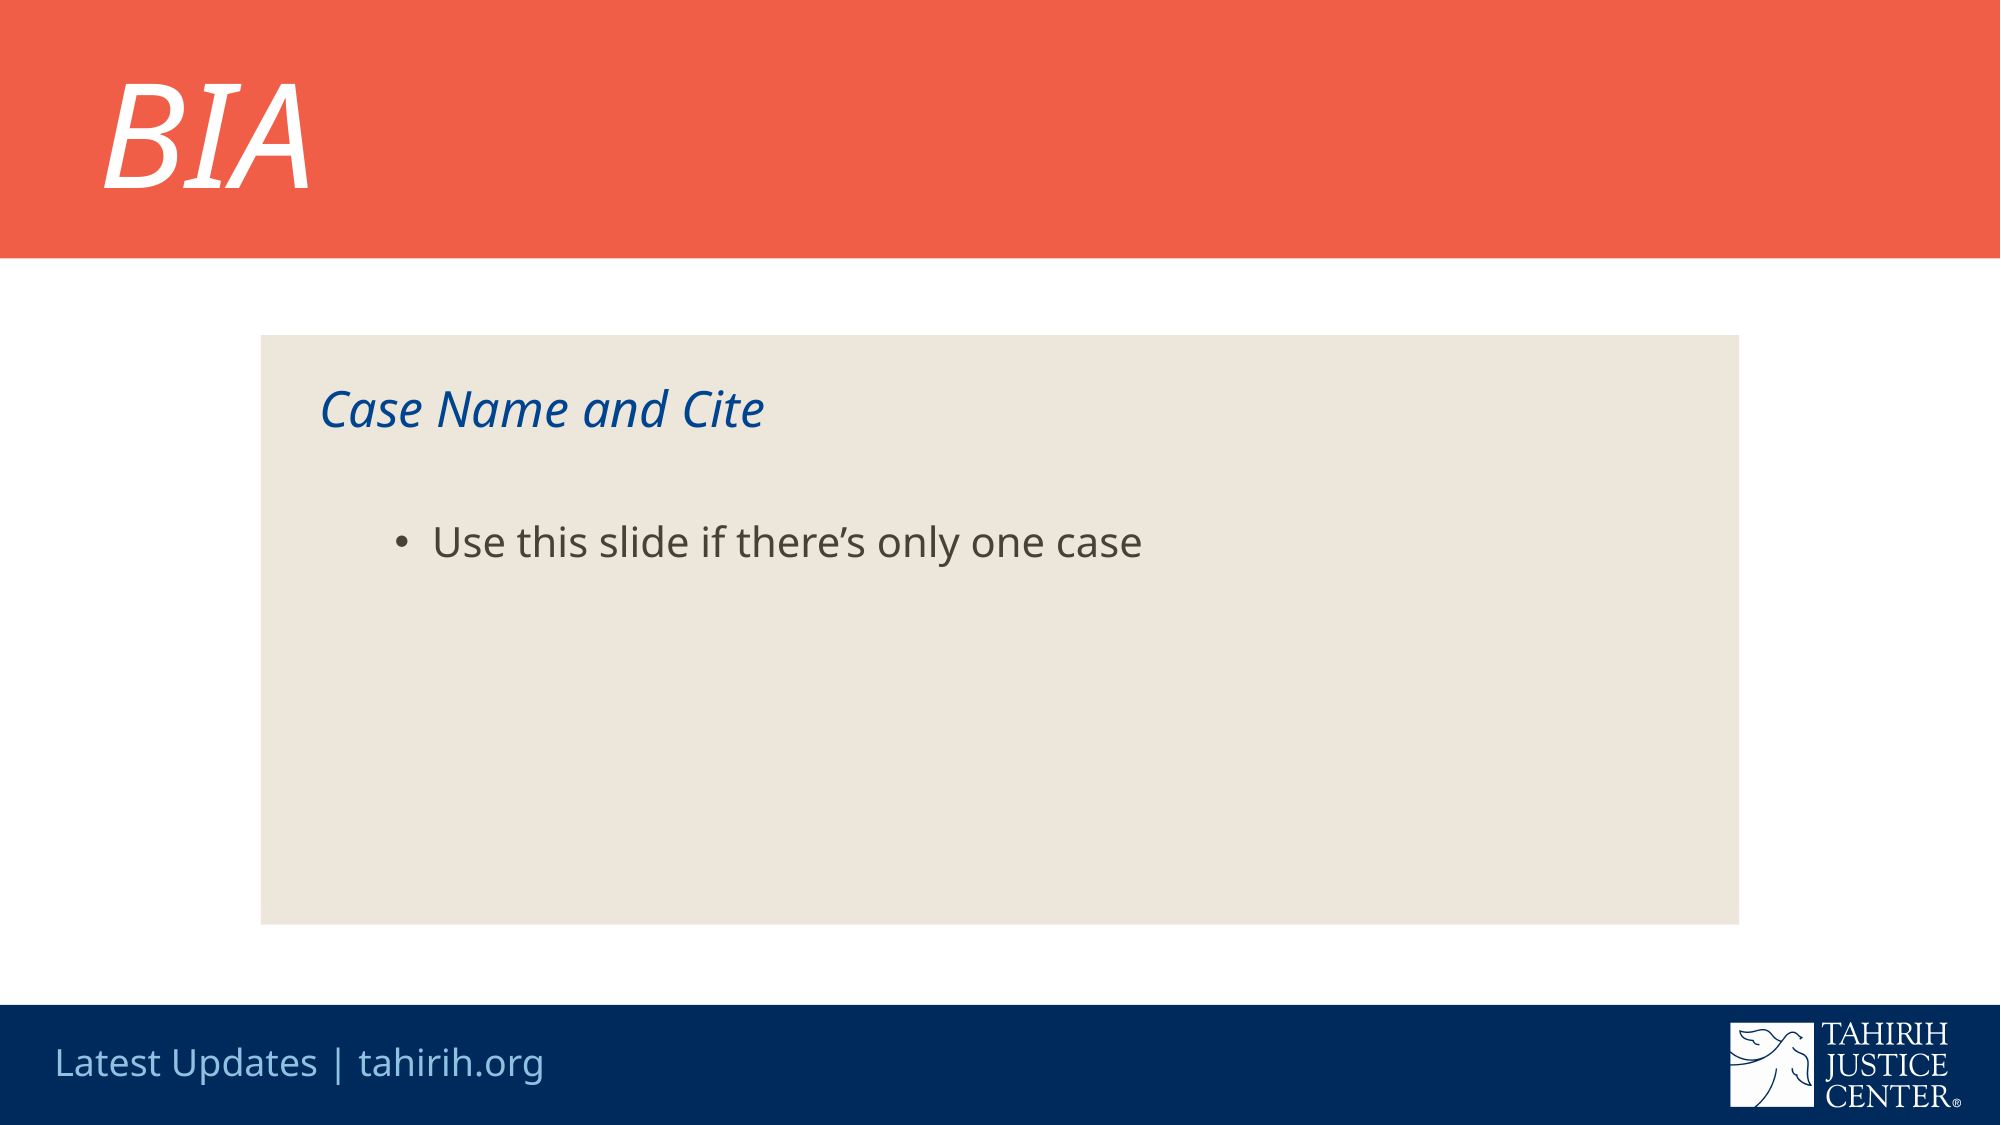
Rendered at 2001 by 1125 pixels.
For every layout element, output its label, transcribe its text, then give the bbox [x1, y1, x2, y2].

text_box [0, 0, 2000, 259]
text_box [0, 1004, 2000, 1125]
text_box [260, 334, 1740, 926]
picture [1730, 1022, 1961, 1108]
text_box BIA [83, 35, 2000, 226]
text_box Latest Updates | tahirih.org [39, 1031, 560, 1091]
text_box Case Name and Cite Use this slide if there’s only one case [304, 376, 1672, 873]
